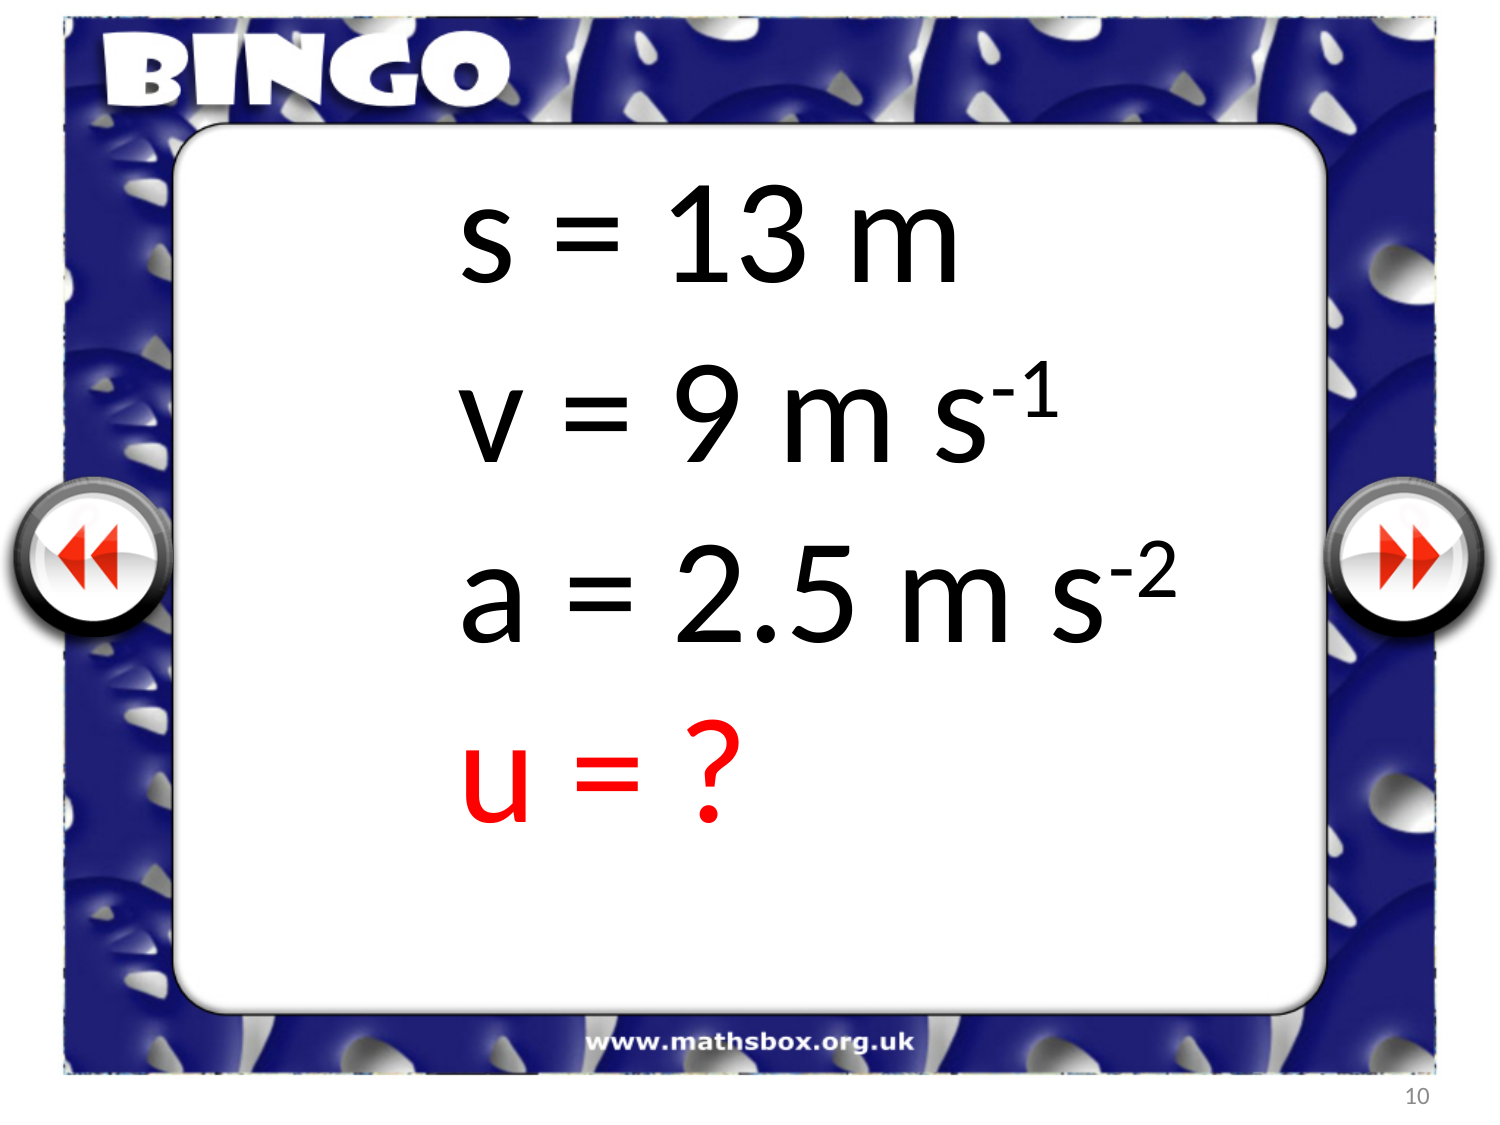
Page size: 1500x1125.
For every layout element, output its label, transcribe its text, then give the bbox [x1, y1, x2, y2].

picture [0, 0, 1498, 1125]
text_box s = 13 m v = 9 m s-1 a = 2.5 m s-2 u = ? [442, 277, 1329, 861]
text_box [194, 125, 1353, 277]
slide_number 10 [1094, 1065, 1445, 1125]
